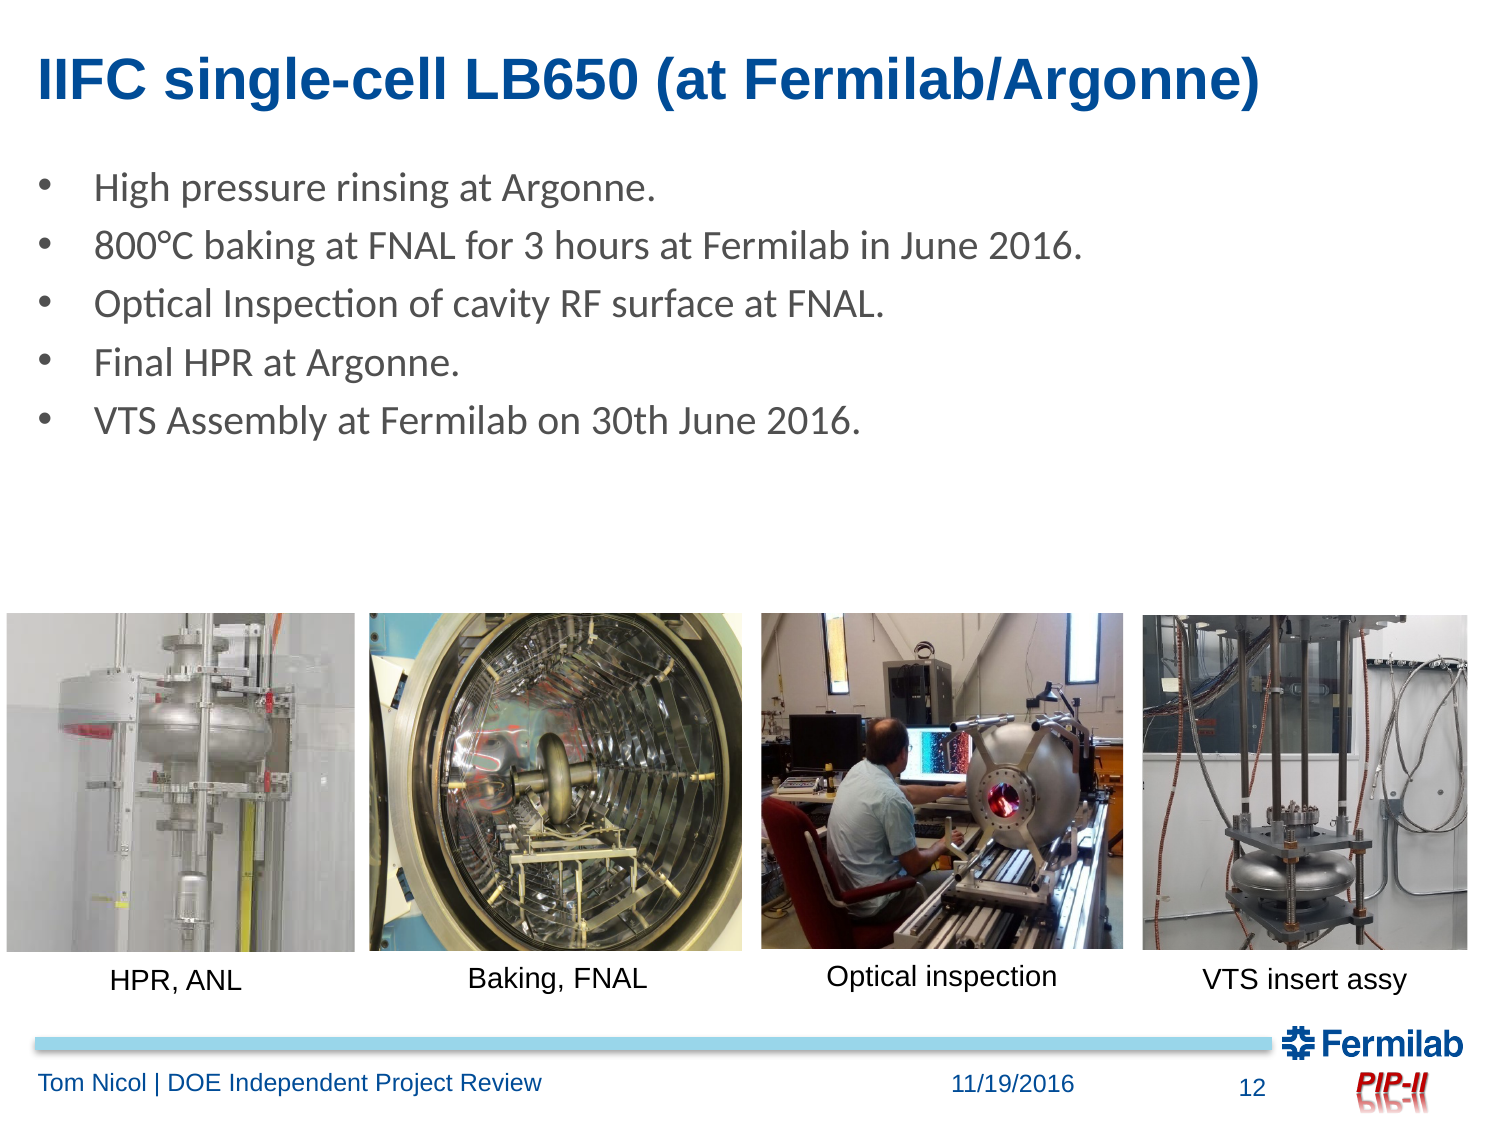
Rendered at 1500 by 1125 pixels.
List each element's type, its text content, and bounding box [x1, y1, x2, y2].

text_box HPR, ANL [6, 959, 346, 1004]
picture [761, 613, 1124, 949]
footer Tom Nicol | DOE Independent Project Review [37, 1066, 591, 1107]
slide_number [947, 1067, 1079, 1107]
title IIFC single-cell LB650 (at Fermilab/Argonne) [37, 41, 1463, 112]
picture [369, 613, 743, 951]
picture [1142, 614, 1468, 950]
picture [6, 612, 355, 953]
text_box VTS insert assy [1142, 956, 1468, 1003]
picture [1282, 1026, 1463, 1125]
text_box Baking, FNAL [371, 956, 745, 1002]
list High pressure rinsing at Argonne. 800°C baking at FNAL for 3 hours at Fermilab in June 2016. Optical Inspection of cavity RF surface at FNAL. Final HPR at Argonne. VTS Assembly at Fermilab on 30th June 2016. [37, 159, 1461, 510]
slide_number 12 [1198, 1071, 1267, 1111]
text_box Optical inspection [761, 957, 1124, 1000]
